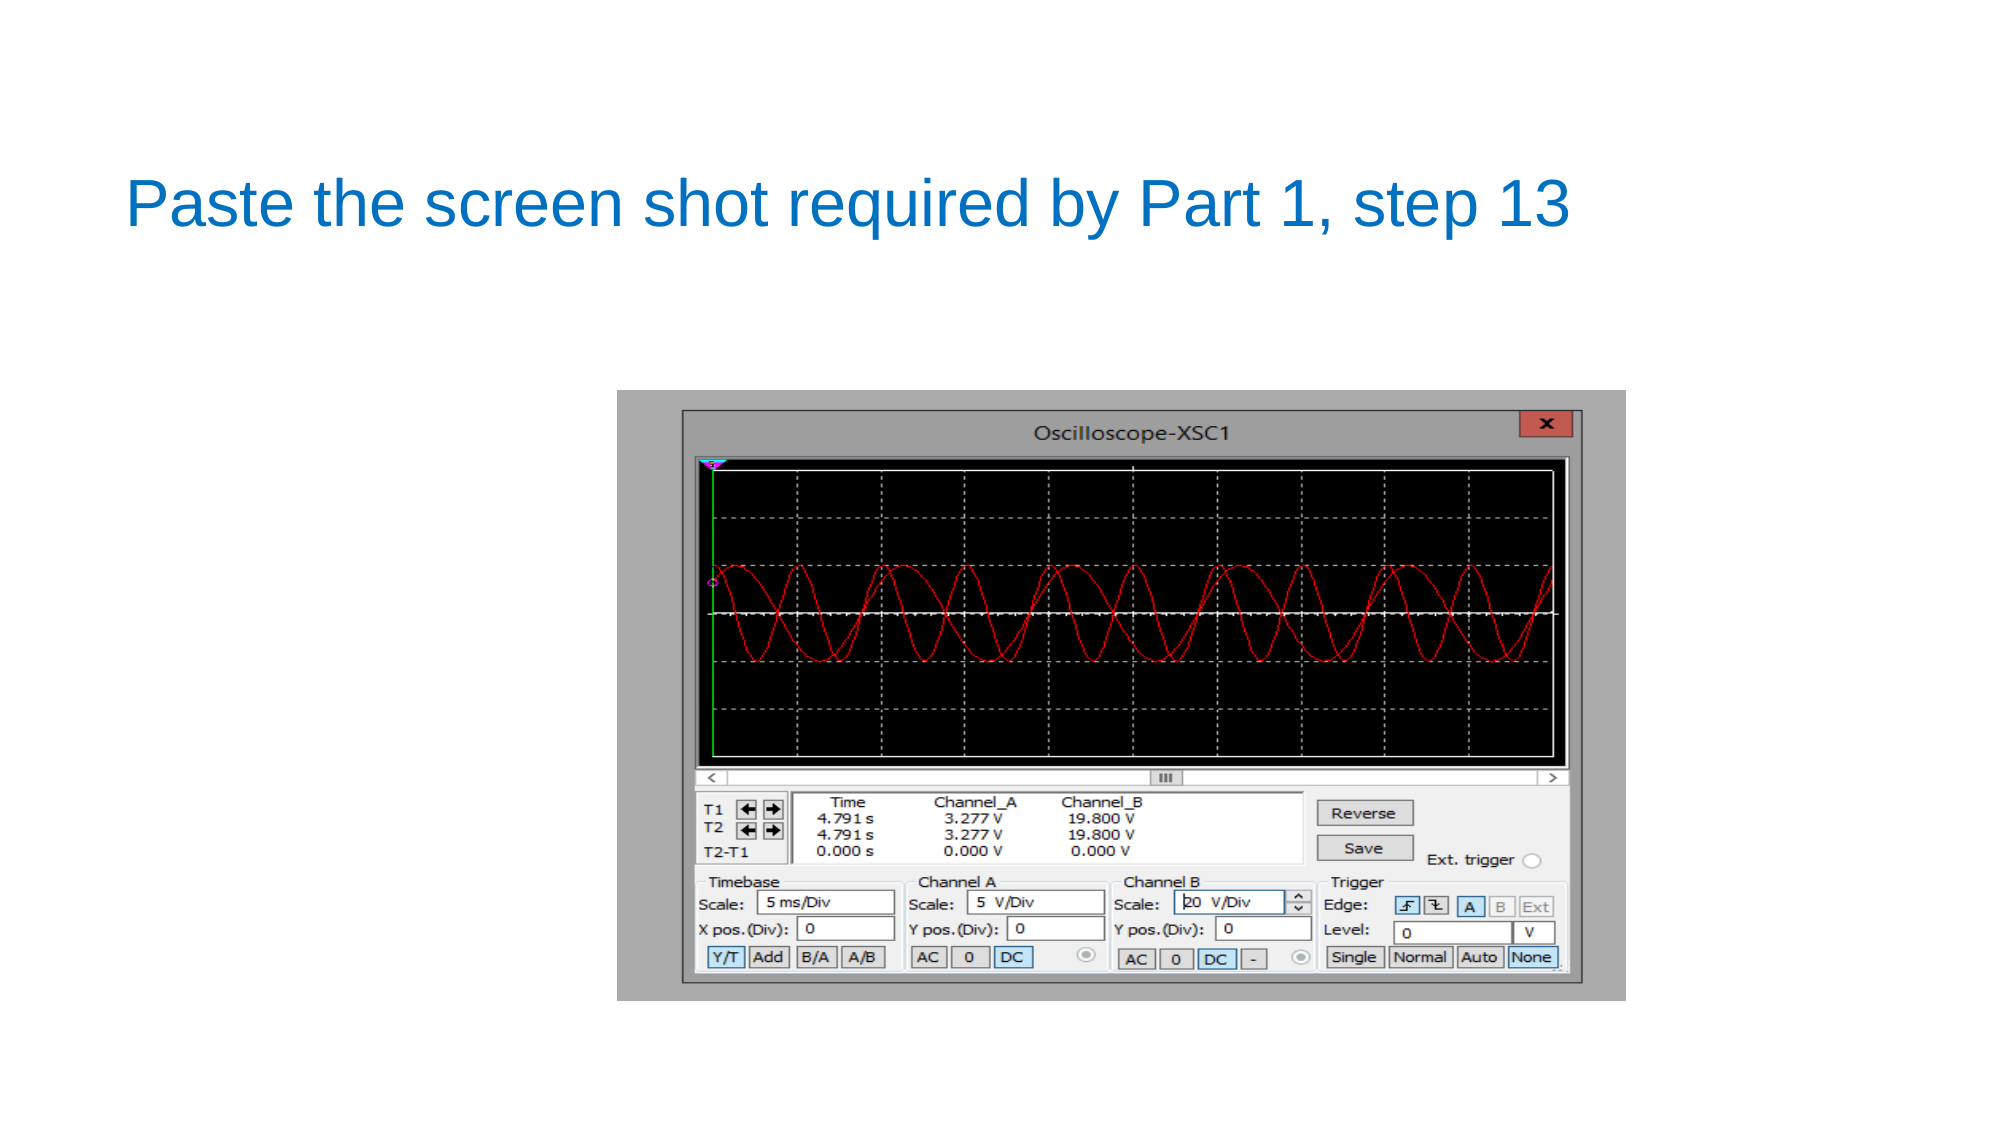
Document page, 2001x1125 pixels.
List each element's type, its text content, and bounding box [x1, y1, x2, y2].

picture [616, 390, 1626, 1001]
title Paste the screen shot required by Part 1, step 13 [110, 99, 1846, 310]
